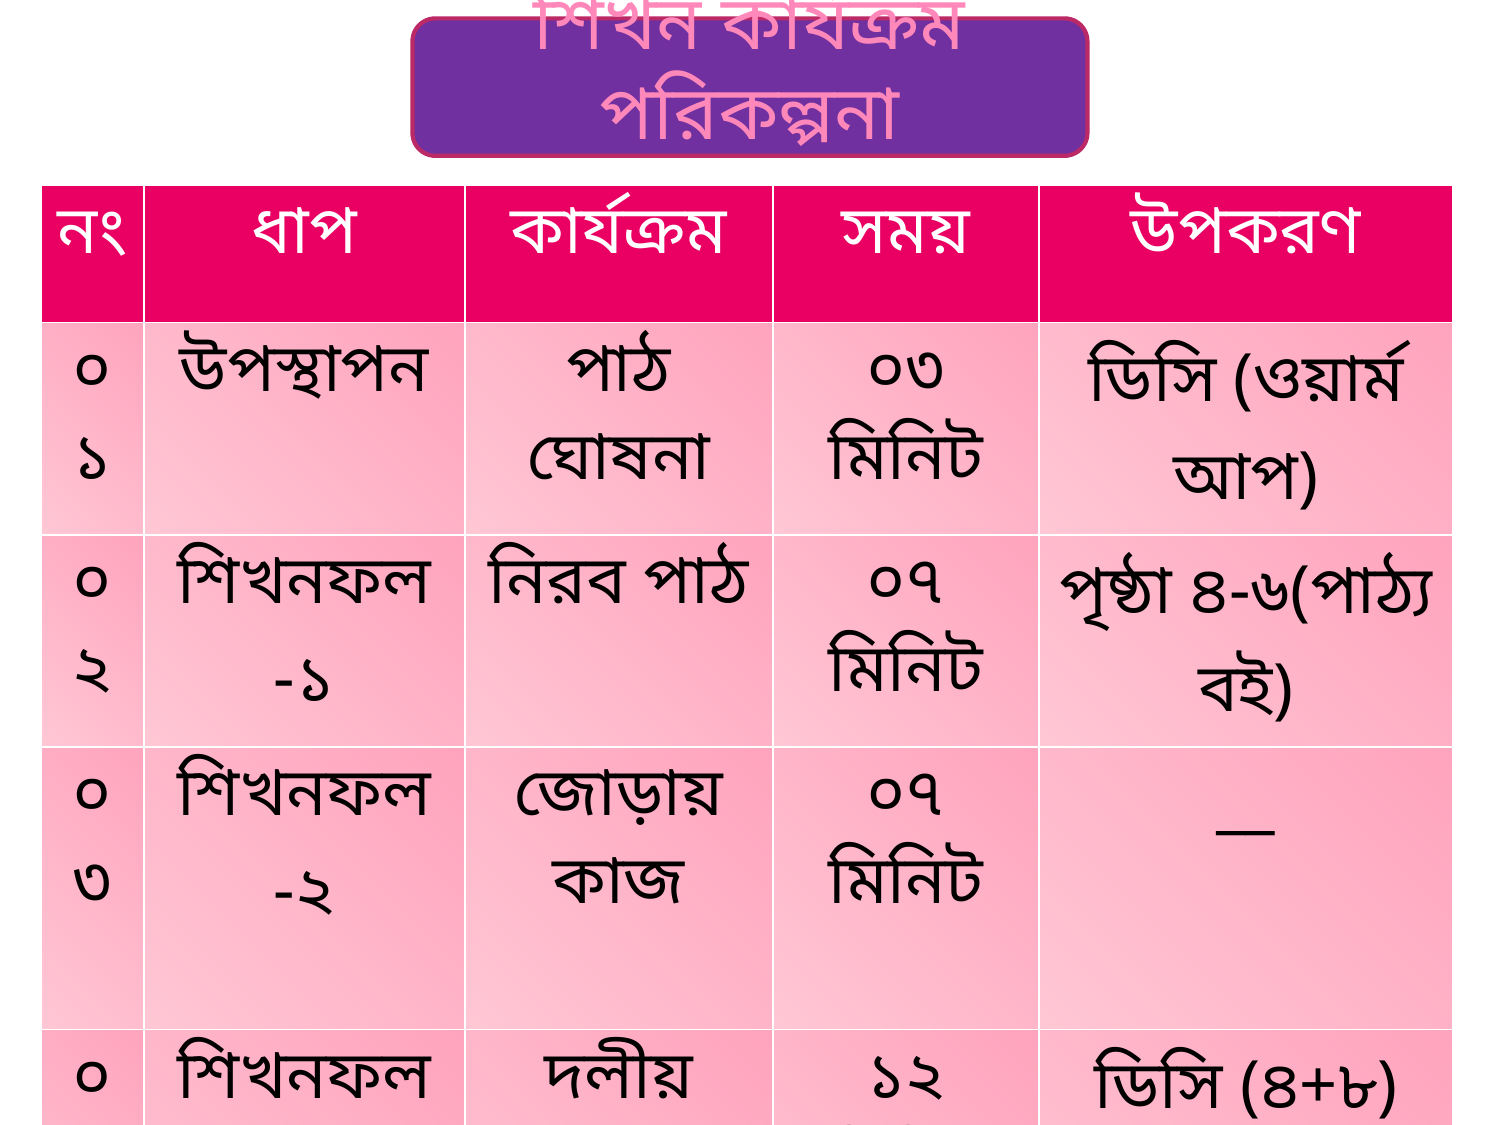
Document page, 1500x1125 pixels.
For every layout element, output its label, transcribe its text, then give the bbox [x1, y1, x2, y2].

table_cell দলীয় কাজ [466, 1030, 772, 1125]
table_header নং [42, 186, 143, 322]
table_cell ০৪ [42, 1030, 143, 1125]
table_cell নিরব পাঠ [466, 536, 772, 746]
table_cell শিখনফল -১ [145, 536, 464, 746]
table_cell ০২ [42, 536, 143, 746]
table_cell ০১ [42, 323, 143, 534]
text_box শিখন কার্যক্রম পরিকল্পনা [410, 16, 1090, 158]
table_header ধাপ [145, 186, 464, 322]
table_cell উপস্থাপন [145, 323, 464, 534]
table_cell পৃষ্ঠা ৪-৬(পাঠ্য বই) [1040, 536, 1452, 746]
table_cell ডিসি (ওয়ার্ম আপ) [1040, 323, 1452, 534]
table_cell ডিসি (৪+৮) [1040, 1030, 1452, 1125]
table_cell ০৭ মিনিট [774, 748, 1038, 1029]
table_cell শিখনফল -২ [145, 748, 464, 1029]
table_cell __ [1040, 748, 1452, 1029]
table_cell ০৭ মিনিট [774, 536, 1038, 746]
table_cell পাঠ ঘোষনা [466, 323, 772, 534]
table_cell ১২ মিনিট [774, 1030, 1038, 1125]
table_cell জোড়ায় কাজ [466, 748, 772, 1029]
table_cell ০৩ মিনিট [774, 323, 1038, 534]
table_cell শিখনফল -৩ [145, 1030, 464, 1125]
table_header উপকরণ [1040, 186, 1452, 322]
table_header কার্যক্রম [466, 186, 772, 322]
table_header সময় [774, 186, 1038, 322]
table_cell ০৩ [42, 748, 143, 1029]
